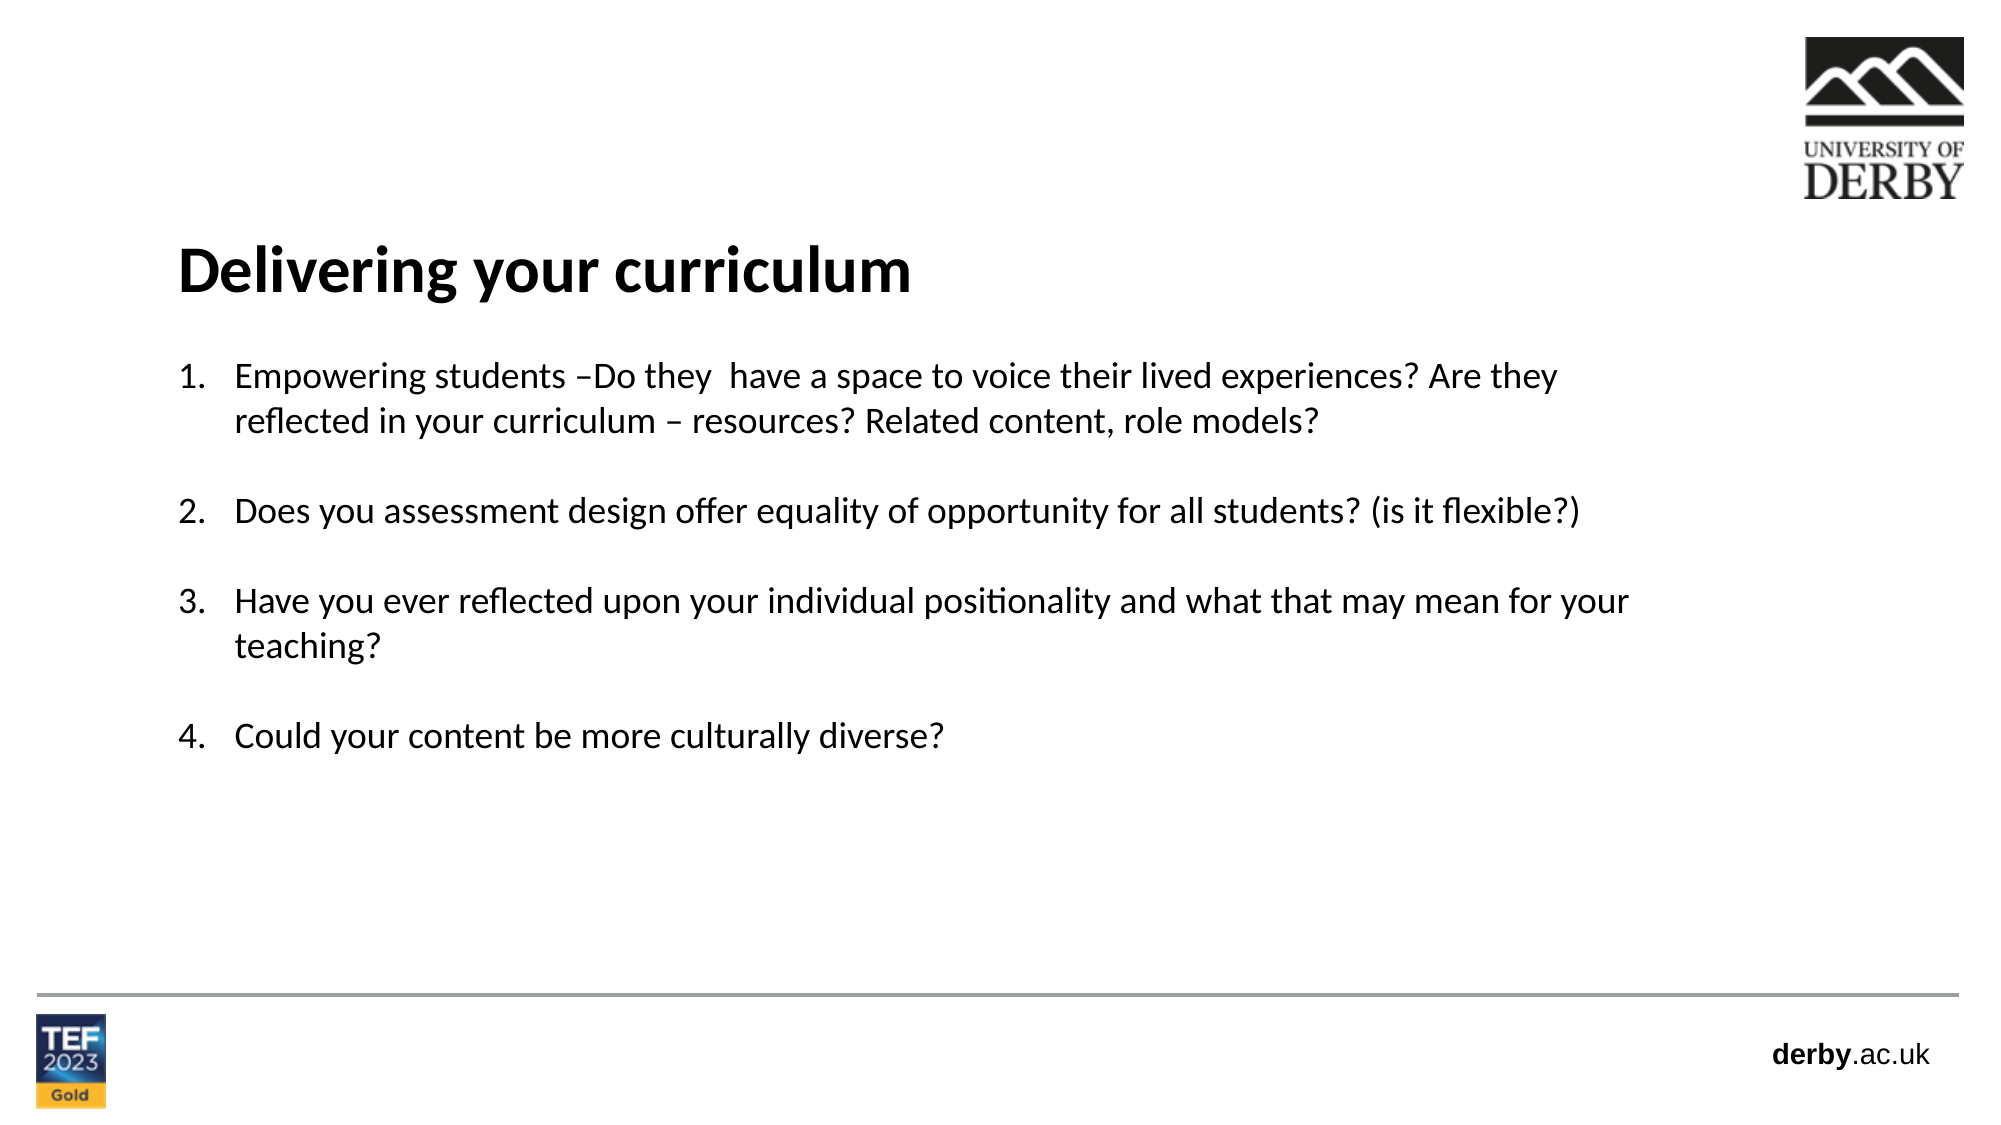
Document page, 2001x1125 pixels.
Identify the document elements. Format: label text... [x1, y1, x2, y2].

picture [36, 1014, 106, 1109]
picture [1804, 37, 1964, 199]
title Delivering your curriculum Empowering students –Do they have a space to voice their lived experiences? Are they reflected in your curriculum – resources? Related content, role models? Does you assessment design offer equality of opportunity for all students? (is it flexible?) Have you ever reflected upon your individual positionality and what that may mean for your teaching? Could your content be more culturally diverse? [163, 218, 1661, 854]
